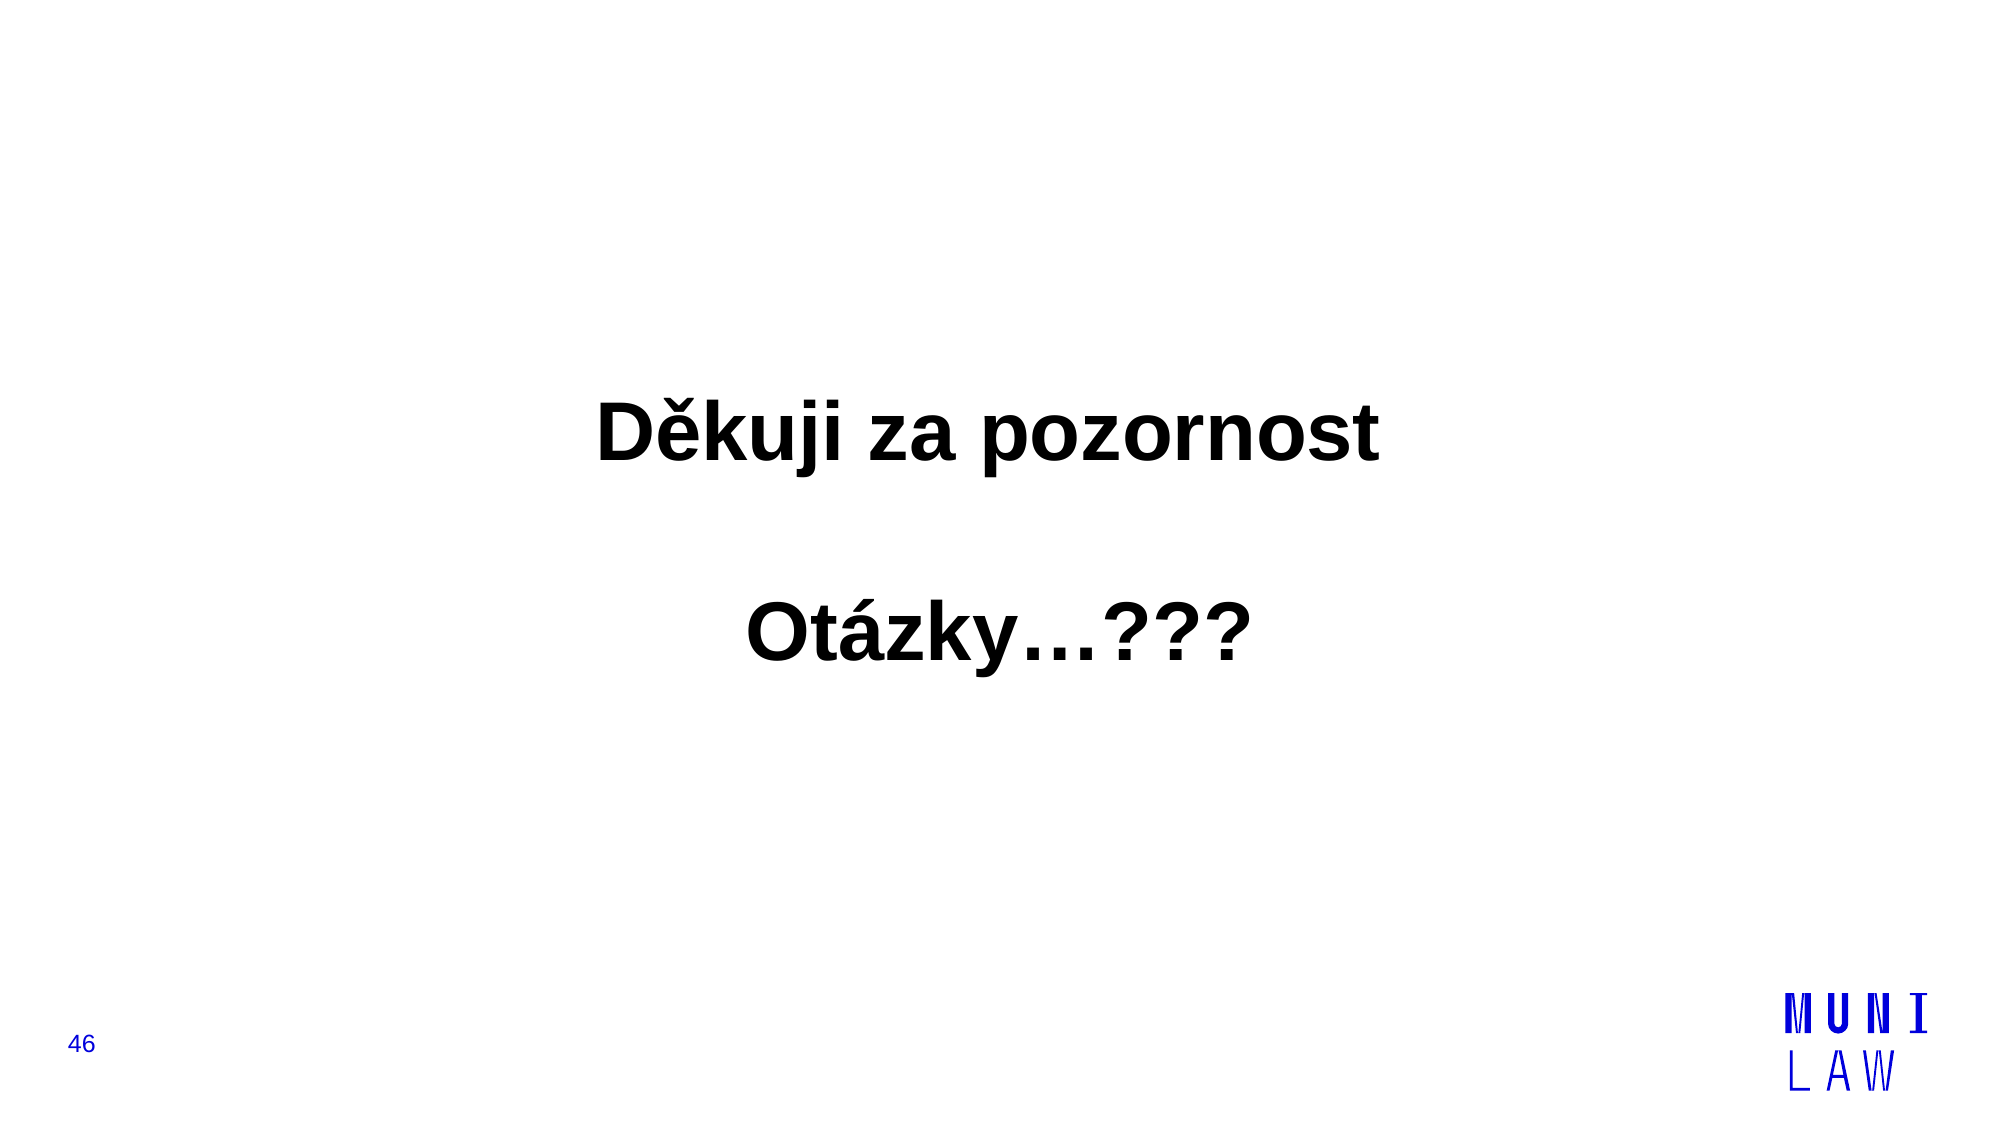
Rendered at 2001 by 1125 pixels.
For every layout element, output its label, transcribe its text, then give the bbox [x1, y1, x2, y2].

list Děkuji za pozornost Otázky…??? [117, 307, 1882, 957]
slide_number 46 [67, 1021, 110, 1063]
